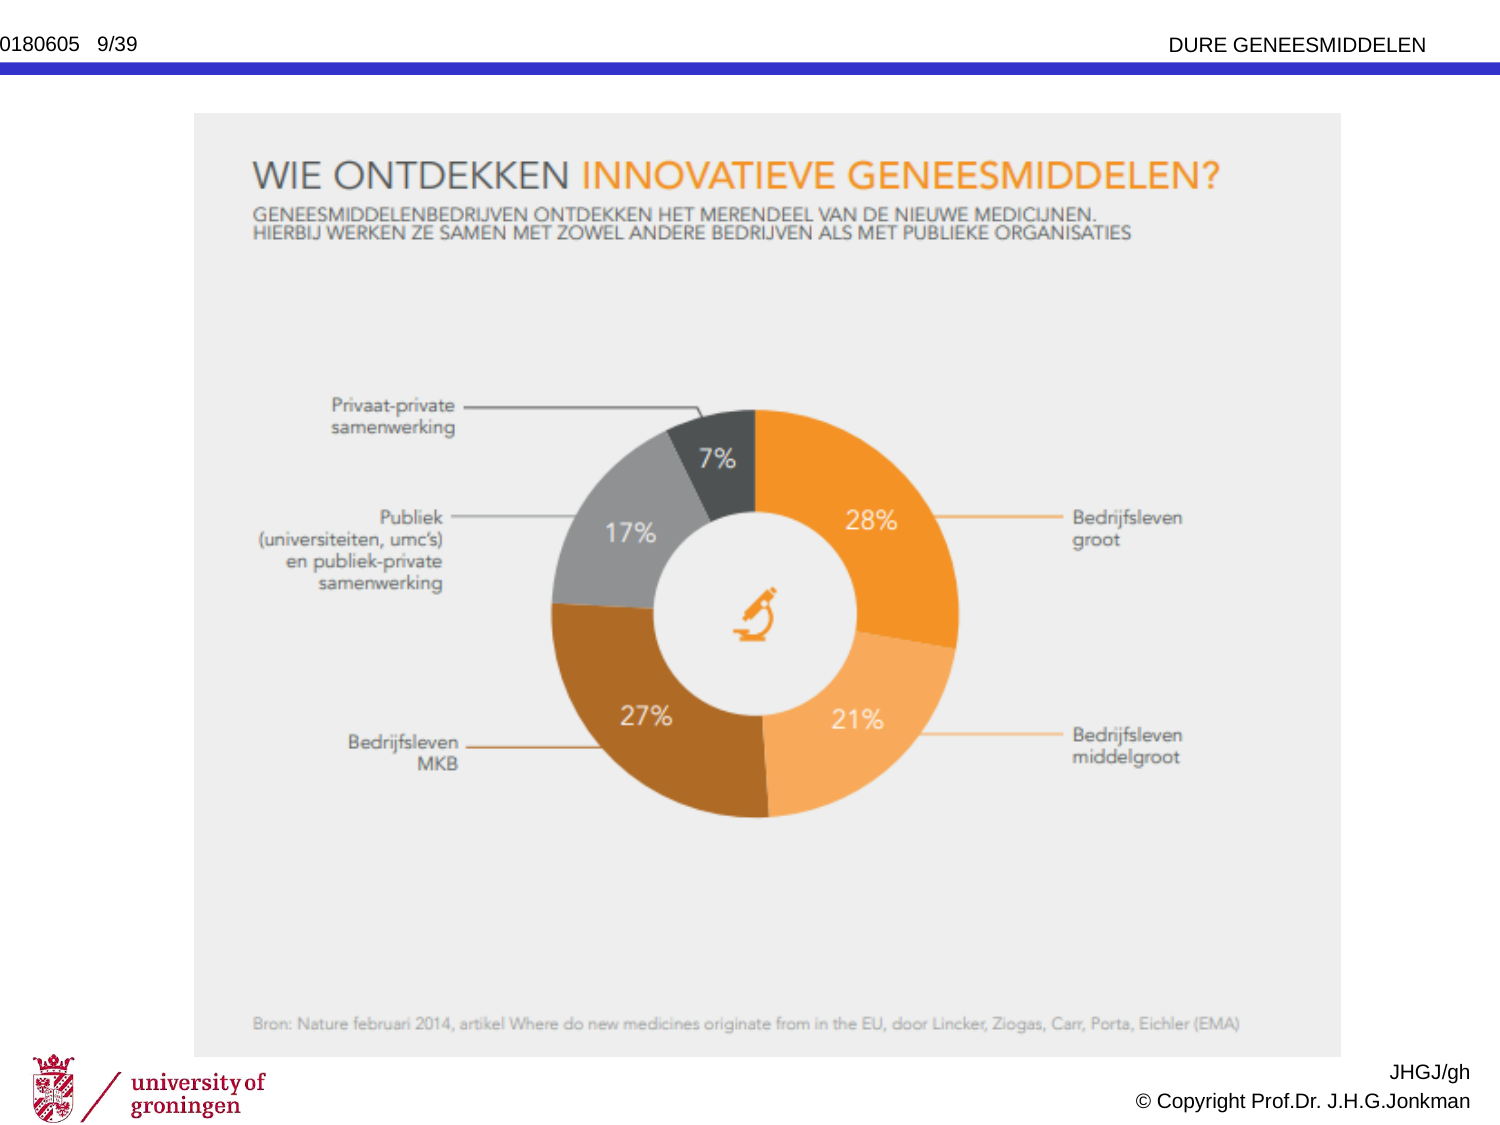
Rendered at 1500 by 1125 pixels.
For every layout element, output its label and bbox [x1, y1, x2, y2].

picture [29, 113, 1341, 1125]
